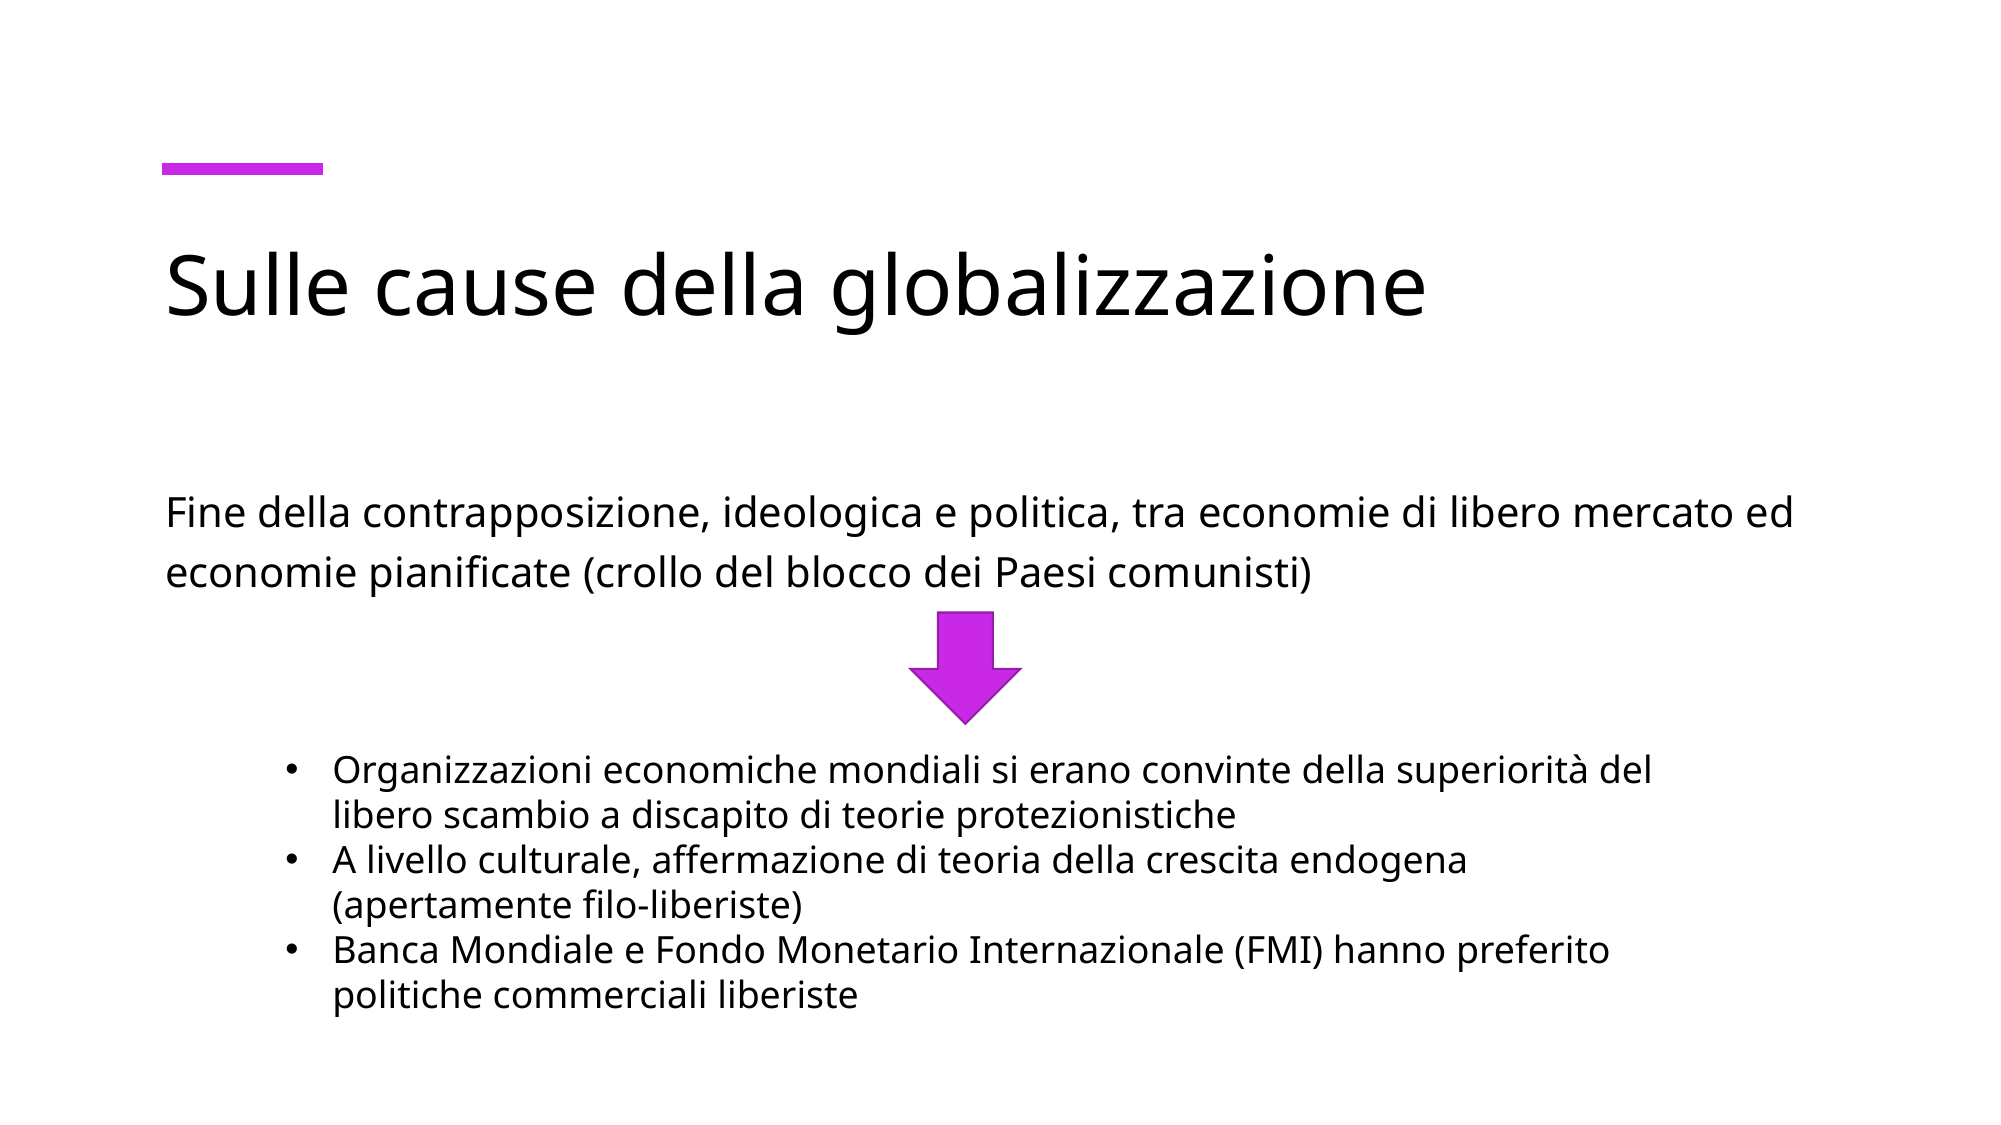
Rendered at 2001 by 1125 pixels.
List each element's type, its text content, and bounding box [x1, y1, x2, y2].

text_box Organizzazioni economiche mondiali si erano convinte della superiorità del libero scambio a discapito di teorie protezionistiche A livello culturale, affermazione di teoria della crescita endogena (apertamente filo-liberiste) Banca Mondiale e Fondo Monetario Internazionale (FMI) hanno preferito politiche commerciali liberiste [270, 738, 1730, 1069]
text_box [907, 611, 1023, 726]
list Fine della contrapposizione, ideologica e politica, tra economie di libero mercato ed economie pianificate (crollo del blocco dei Paesi comunisti) [150, 468, 1850, 613]
title Sulle cause della globalizzazione [150, 224, 1850, 441]
